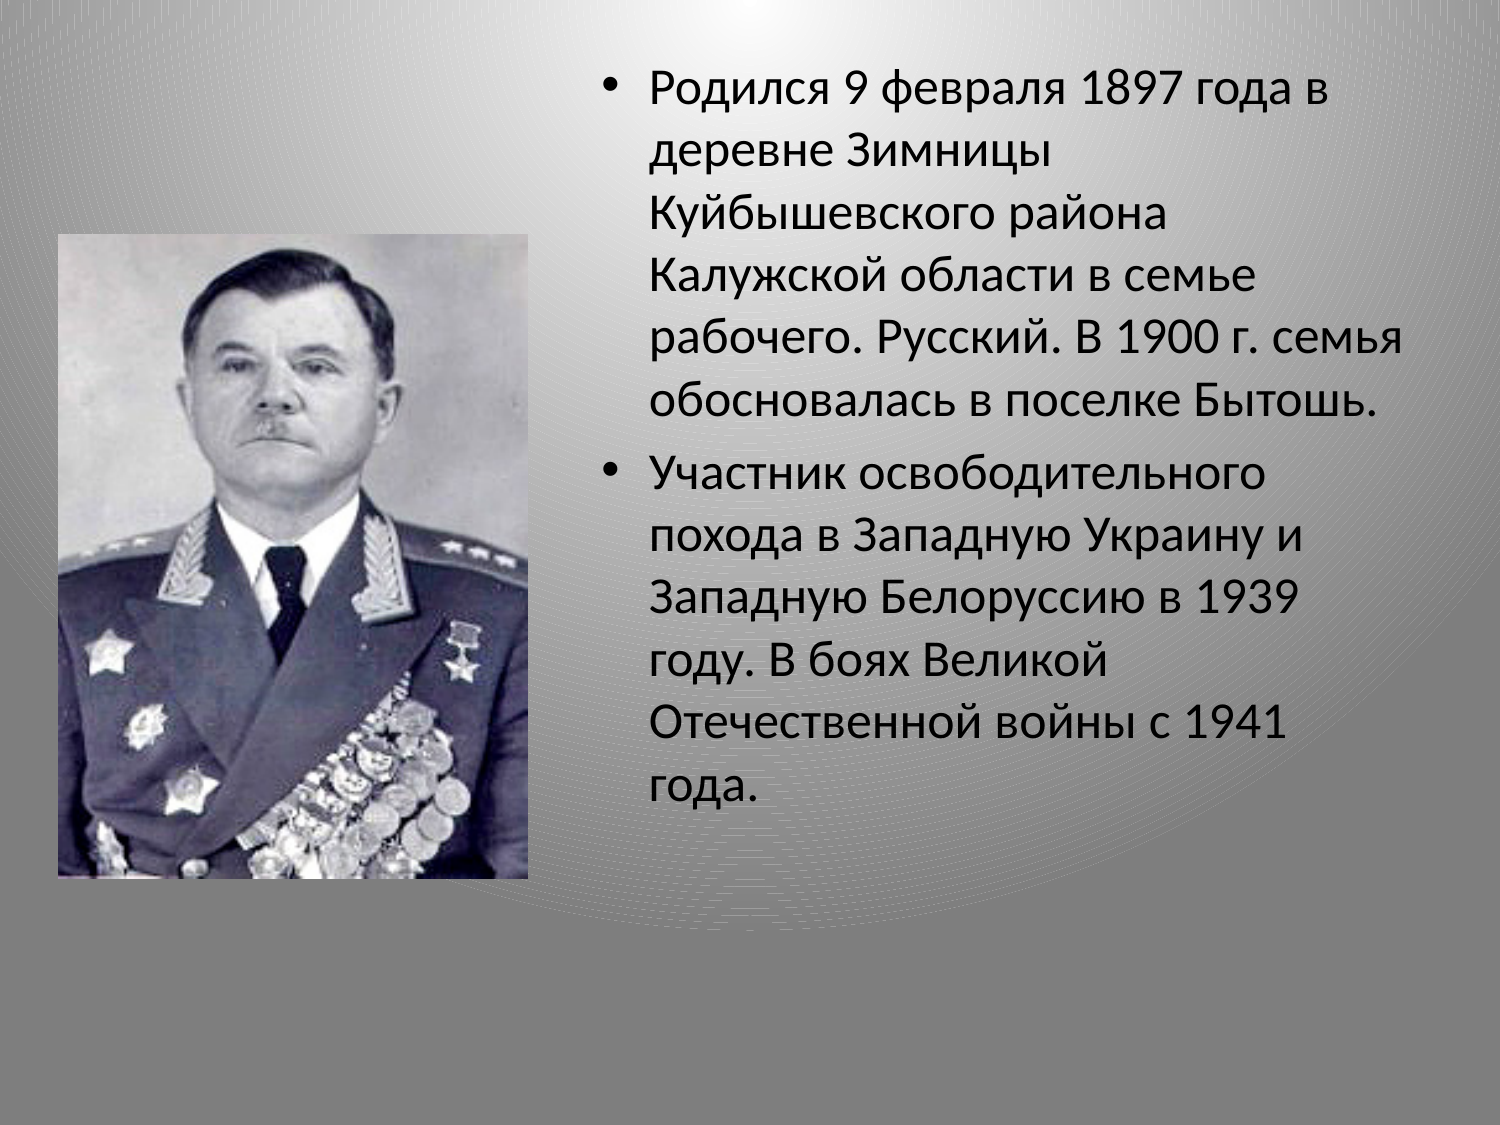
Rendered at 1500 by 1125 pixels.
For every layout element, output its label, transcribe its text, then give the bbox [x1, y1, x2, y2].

picture [58, 234, 528, 880]
list Родился 9 февраля 1897 года в деревне Зимницы Куйбышевского района Калужской области в семье рабочего. Русский. В 1900 г. семья обосновалась в поселке Бытошь. Участник освободительного похода в Западную Украину и Западную Белоруссию в 1939 году. В боях Великой Отечественной войны с 1941 года. [586, 44, 1425, 1005]
title Галицкий Иван Павлович [70, 93, 546, 293]
